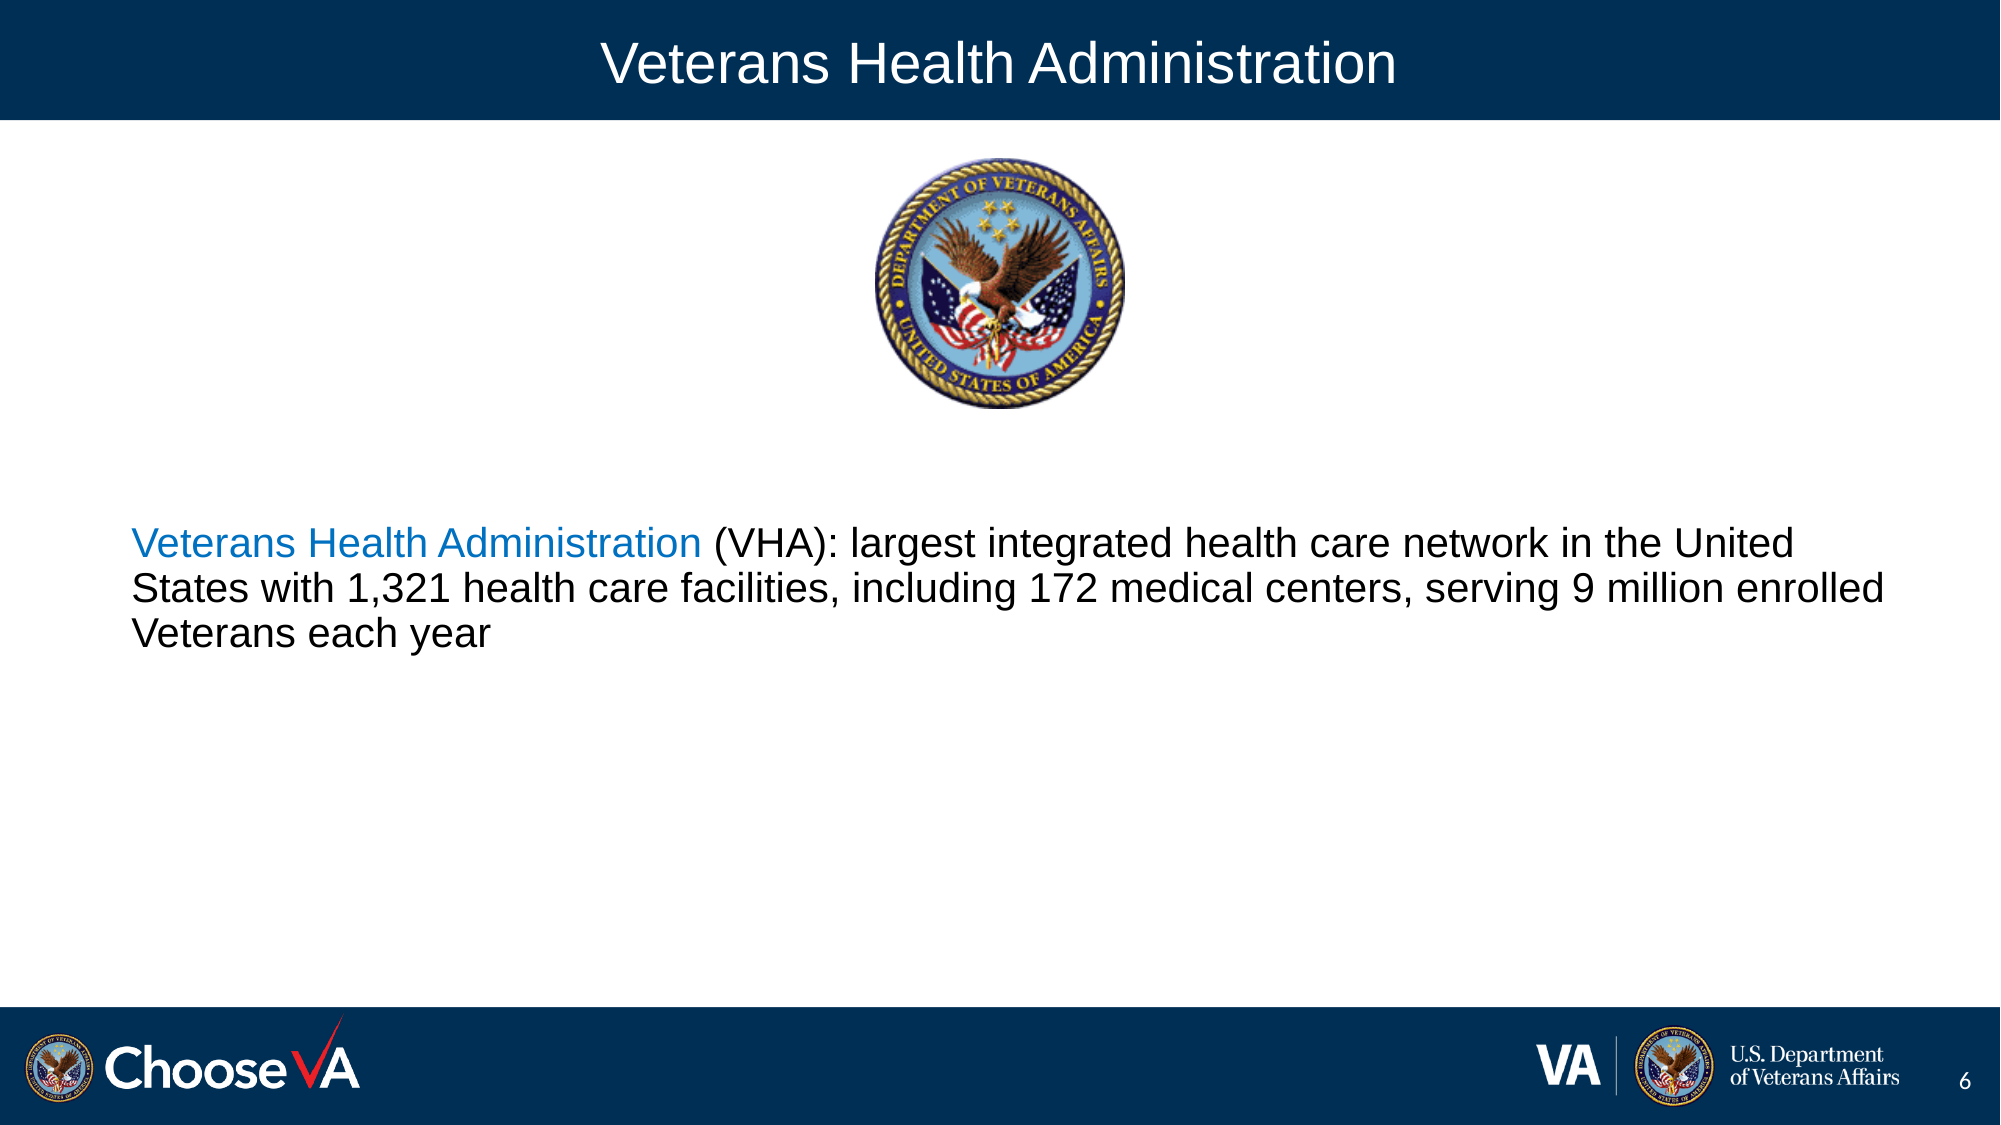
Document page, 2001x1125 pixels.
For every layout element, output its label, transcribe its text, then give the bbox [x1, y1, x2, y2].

text_box [0, 1007, 2000, 1125]
picture [1536, 1025, 1899, 1107]
title Veterans Health Administration [0, 0, 2000, 121]
text_box 6 [1636, 1049, 1987, 1110]
text_box [137, 0, 1863, 120]
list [874, 158, 1125, 409]
text_box Veterans Health Administration (VHA): largest integrated health care network in the United States with 1,321 health care facilities, including 172 medical centers, serving 9 million enrolled Veterans each year [116, 443, 1926, 665]
picture [24, 1012, 360, 1103]
